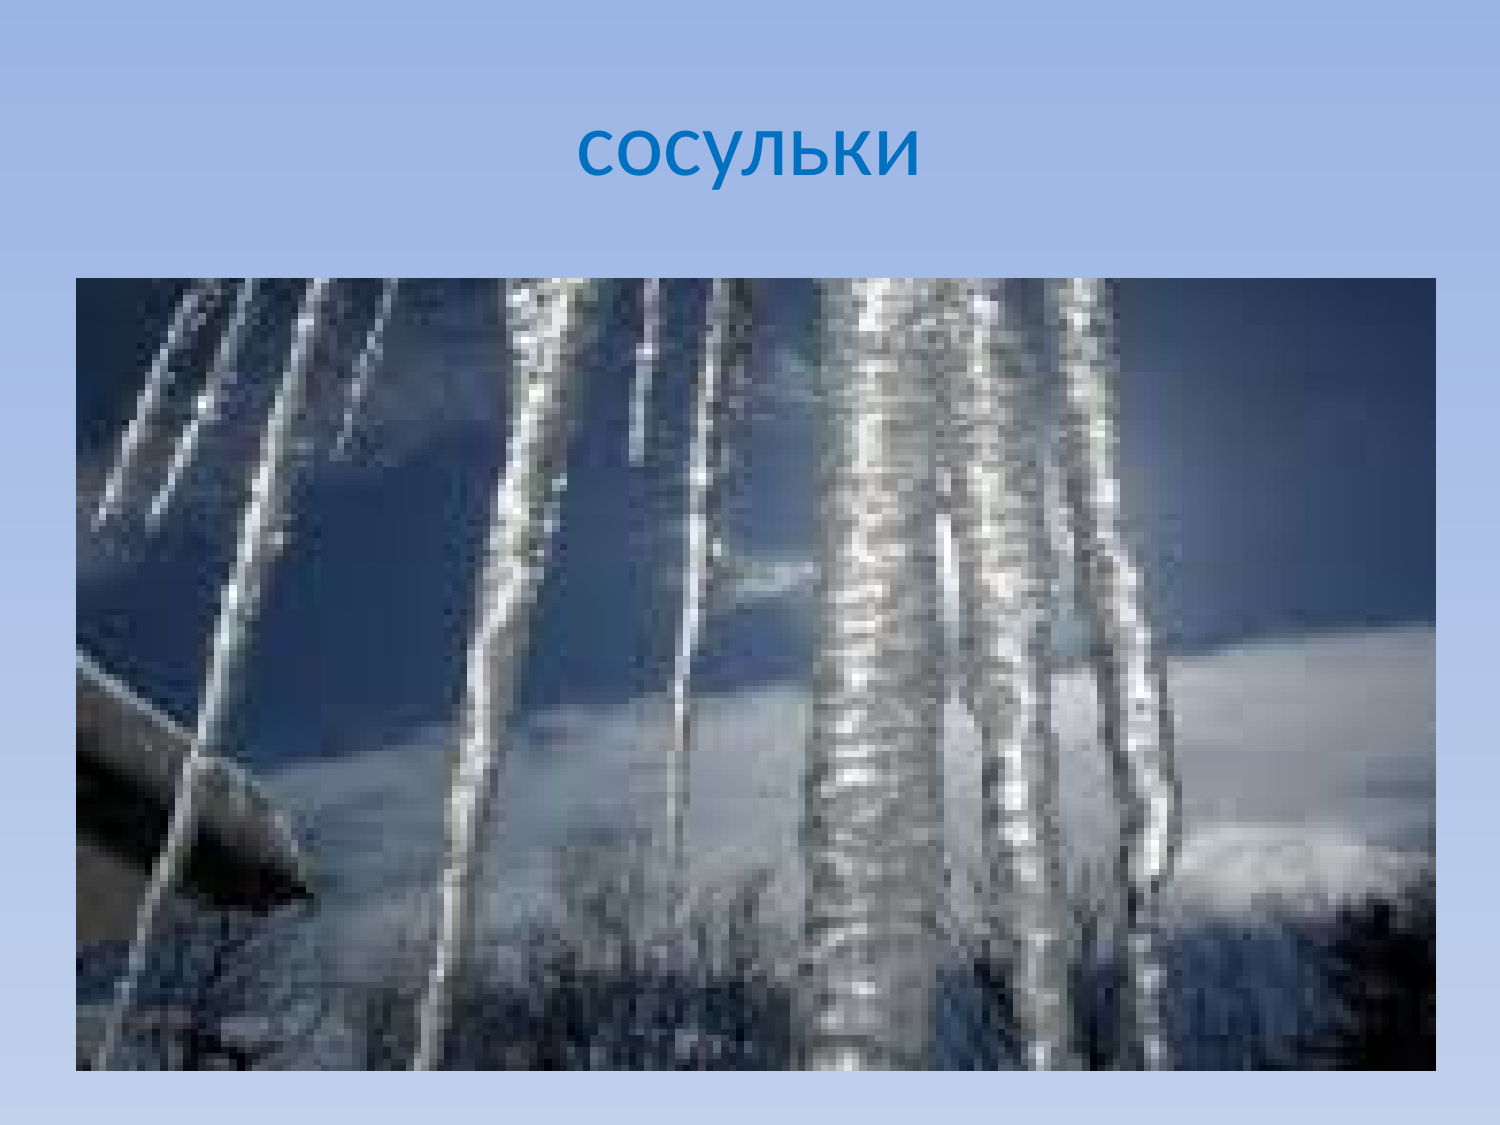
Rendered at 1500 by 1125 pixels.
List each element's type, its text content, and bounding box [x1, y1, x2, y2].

title сосульки [75, 45, 1425, 233]
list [76, 278, 1436, 1071]
